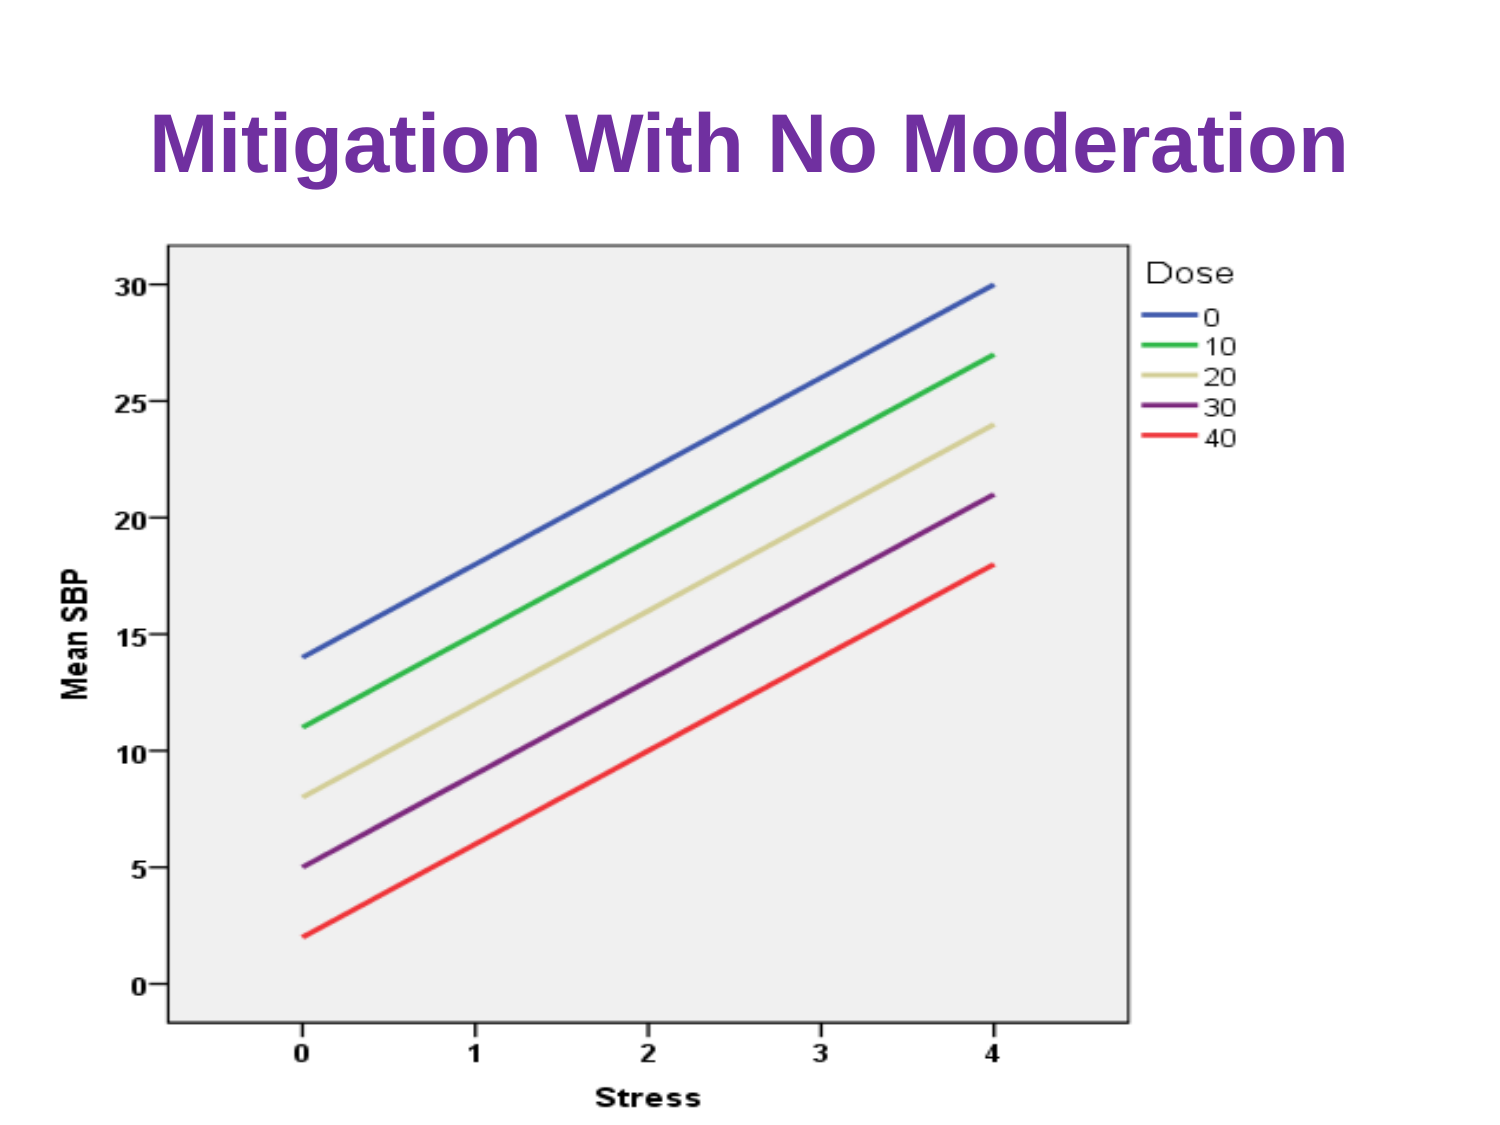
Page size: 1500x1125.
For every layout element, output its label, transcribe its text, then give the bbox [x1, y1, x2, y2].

title Mitigation With No Moderation [75, 45, 1425, 233]
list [24, 237, 1500, 1125]
